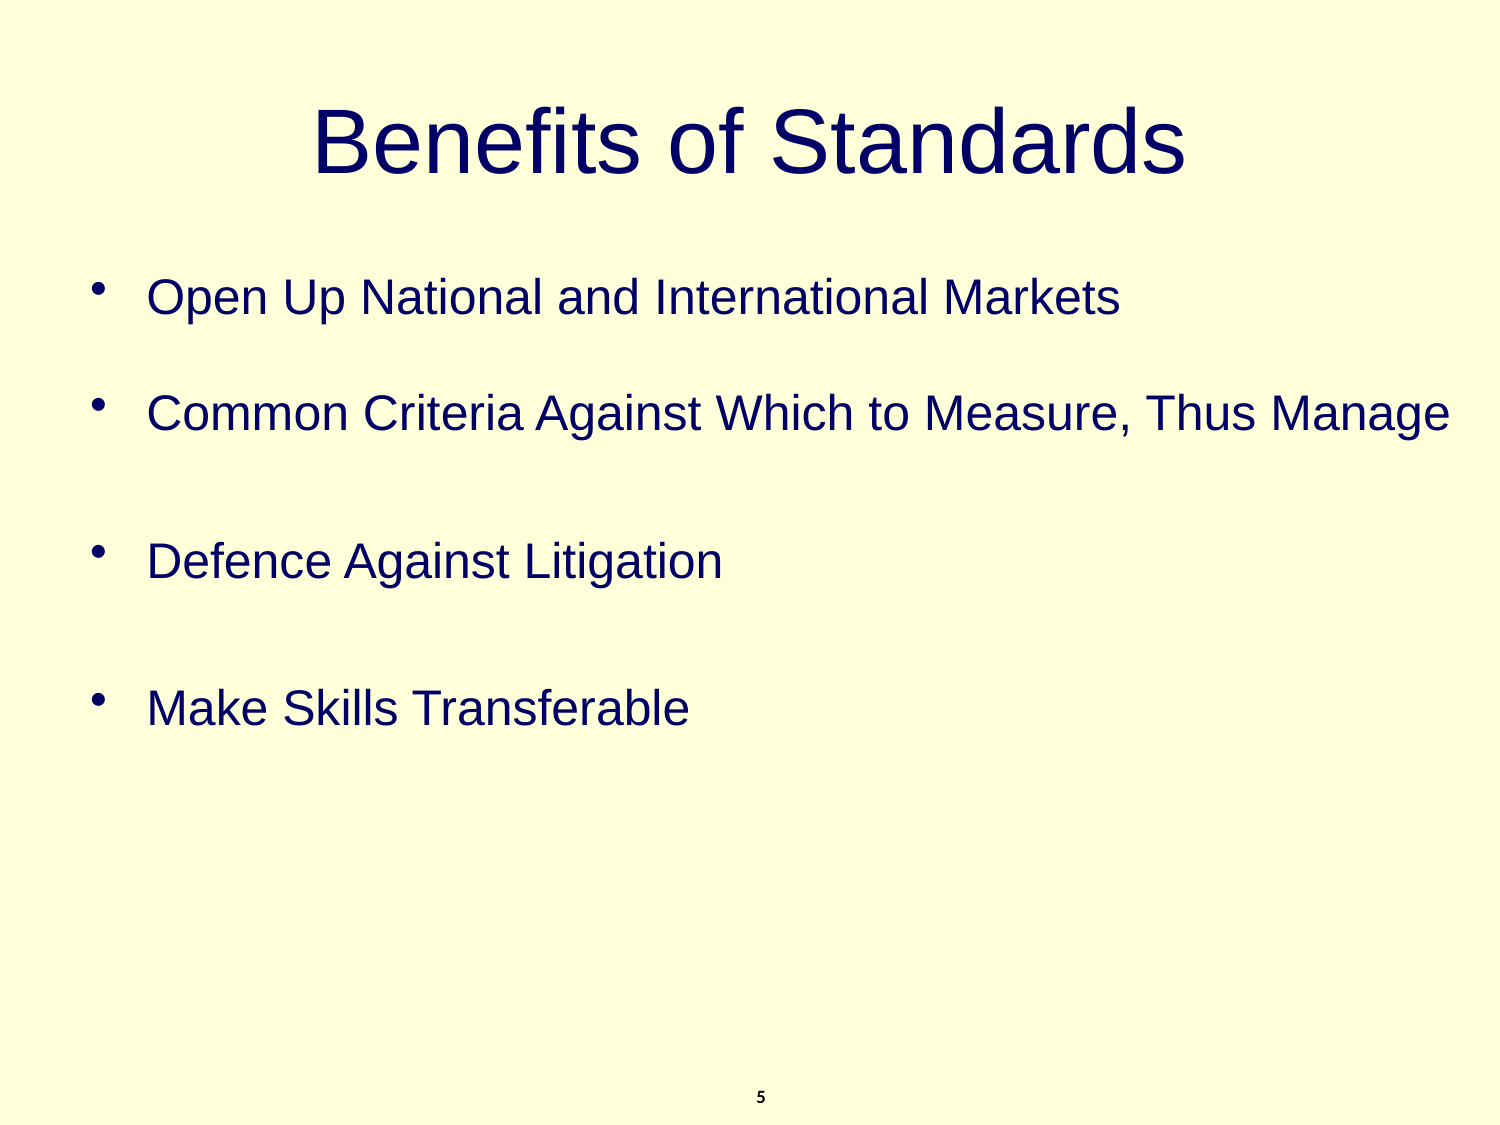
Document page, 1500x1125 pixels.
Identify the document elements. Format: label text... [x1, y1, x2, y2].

title Benefits of Standards [75, 42, 1425, 231]
text_box 5 [683, 1070, 839, 1122]
list Open Up National and International Markets Common Criteria Against Which to Measure, Thus Manage Defence Against Litigation Make Skills Transferable [75, 268, 1483, 1012]
